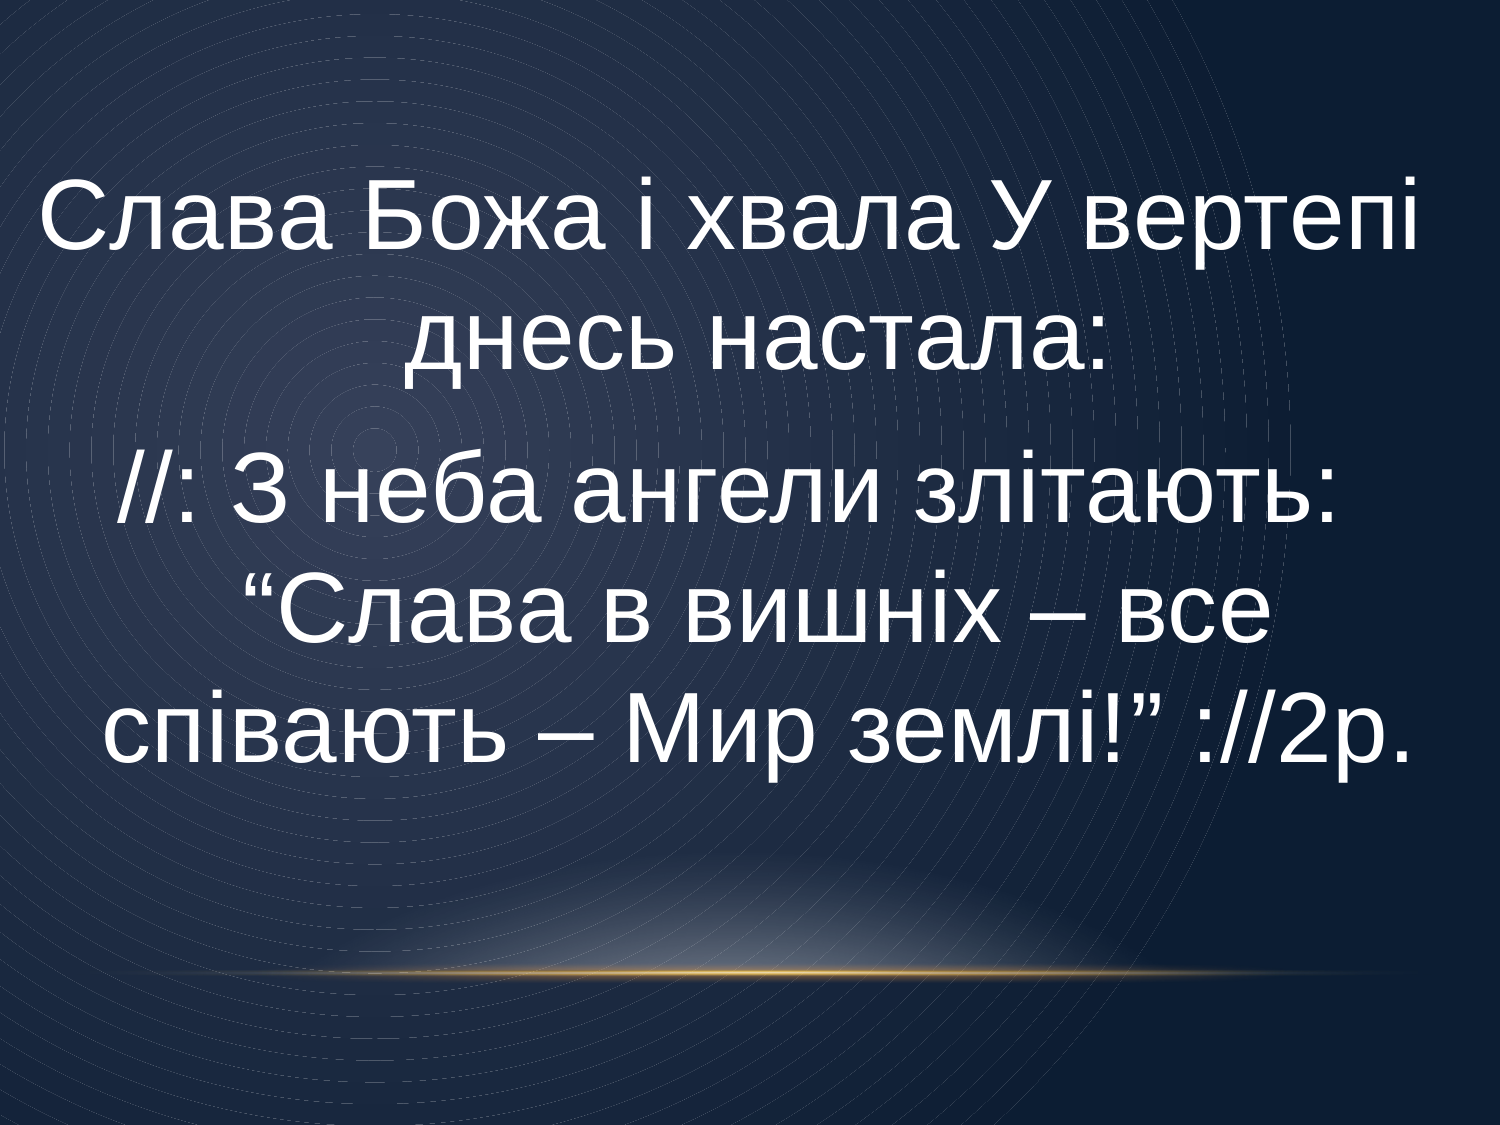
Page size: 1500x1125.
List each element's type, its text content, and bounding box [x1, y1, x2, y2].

list Слава Божа і хвала У вертепі днесь настала: //: З неба ангели злітають: “Слава в вишніх – все співають – Мир землі!” ://2р. [0, 0, 1463, 1088]
picture [0, 0, 1500, 1125]
